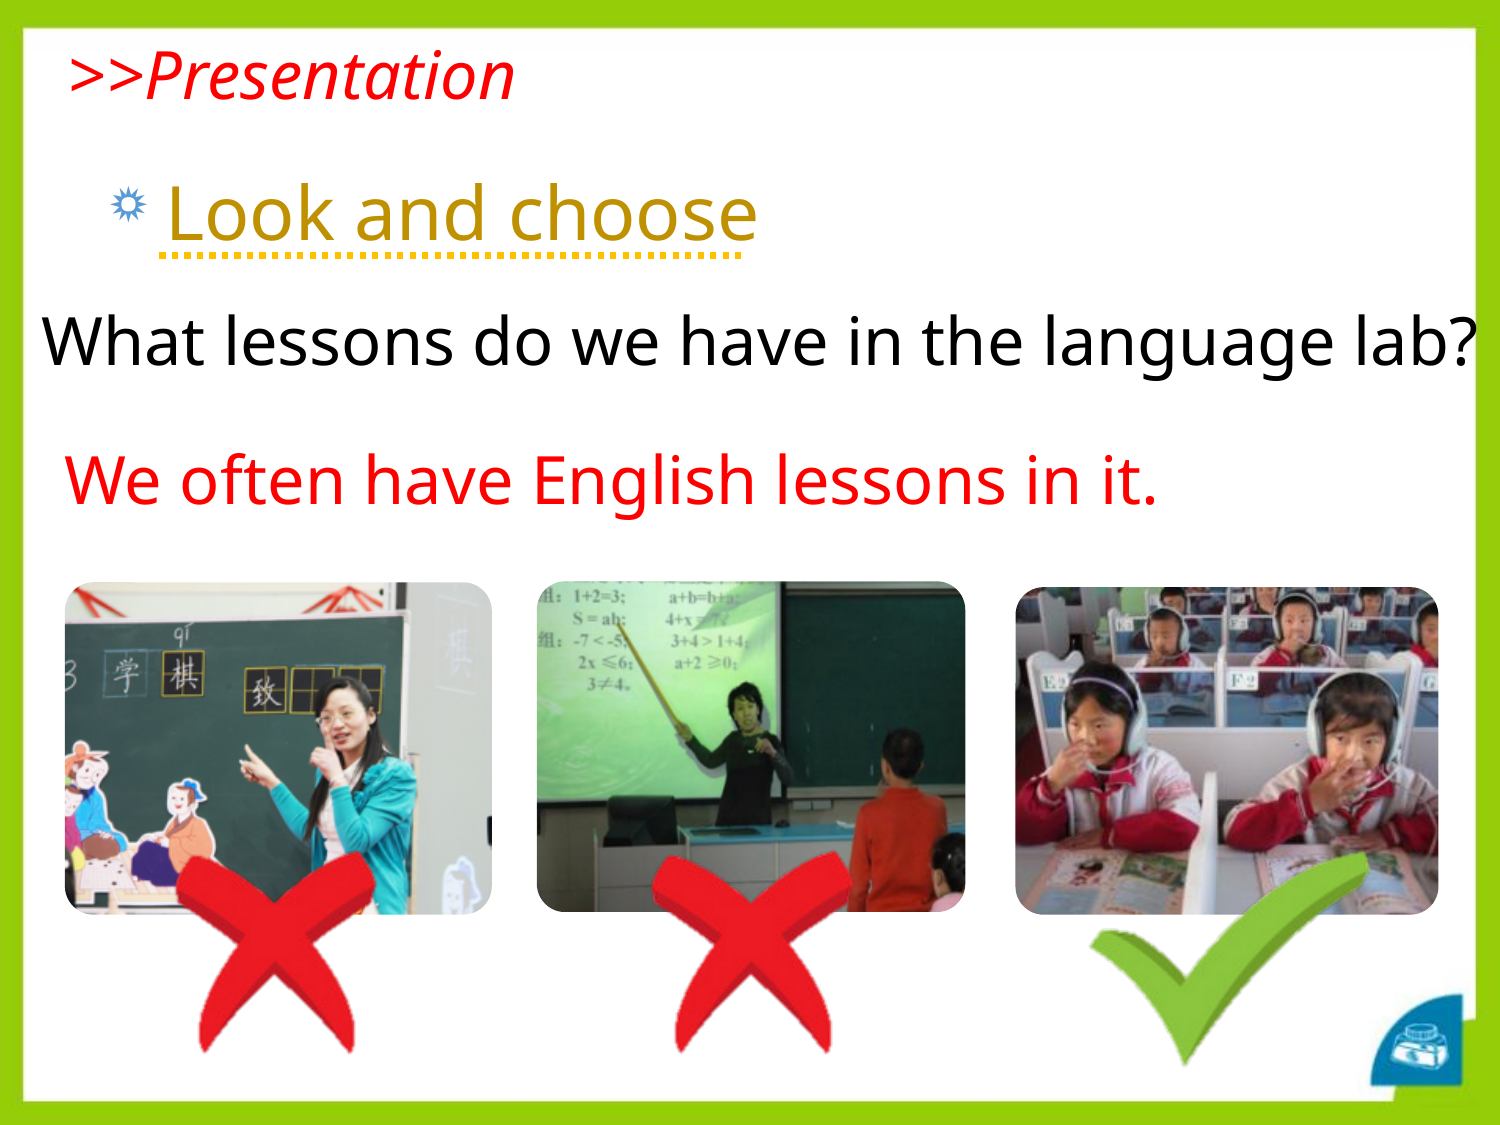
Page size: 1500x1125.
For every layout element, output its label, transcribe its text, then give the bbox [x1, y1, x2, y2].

text_box What lessons do we have in the language lab? [26, 290, 1495, 386]
text_box >>Presentation [53, 6, 1247, 122]
text_box Look and choose [76, 149, 1412, 256]
text_box We often have English lessons in it. [49, 430, 1176, 526]
picture [0, 0, 1500, 1125]
